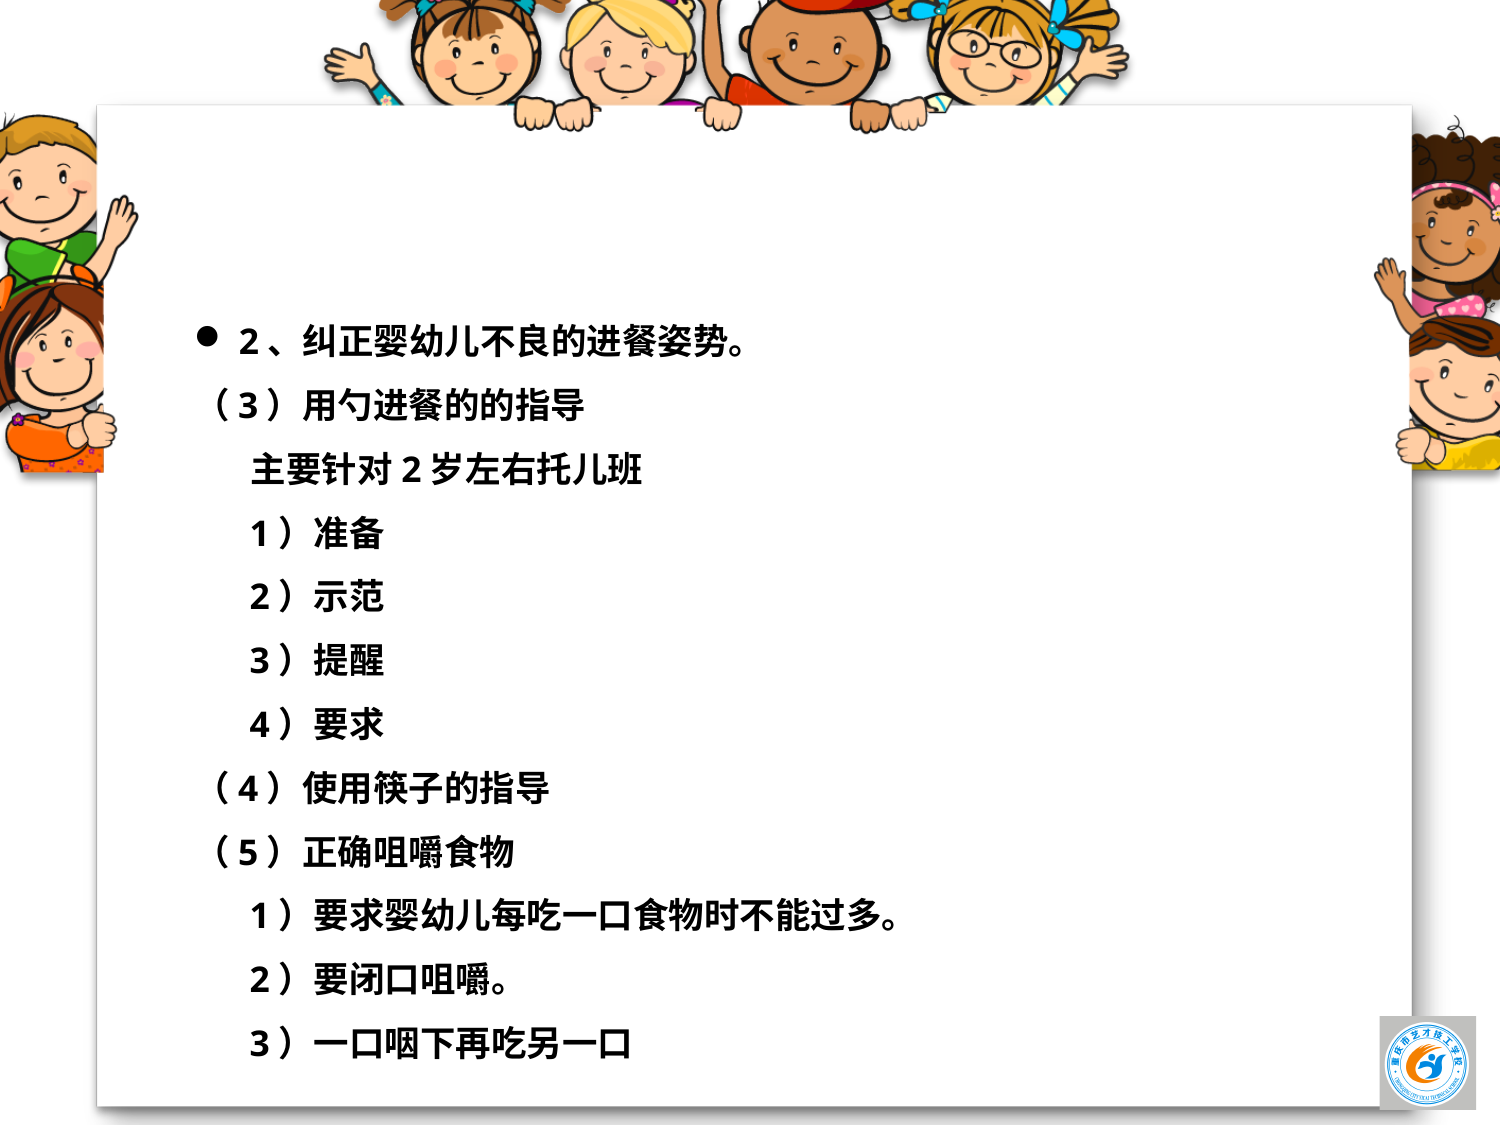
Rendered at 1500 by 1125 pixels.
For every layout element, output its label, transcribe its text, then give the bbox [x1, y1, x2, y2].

text_box 2、纠正婴幼儿不良的进餐姿势。 （3）用勺进餐的的指导 主要针对2岁左右托儿班 1）准备 2）示范 3）提醒 4）要求 （4）使用筷子的指导 （5）正确咀嚼食物 1）要求婴幼儿每吃一口食物时不能过多。 2）要闭口咀嚼。 3）一口咽下再吃另一口 [135, 290, 1369, 1125]
picture [0, 0, 1500, 1125]
